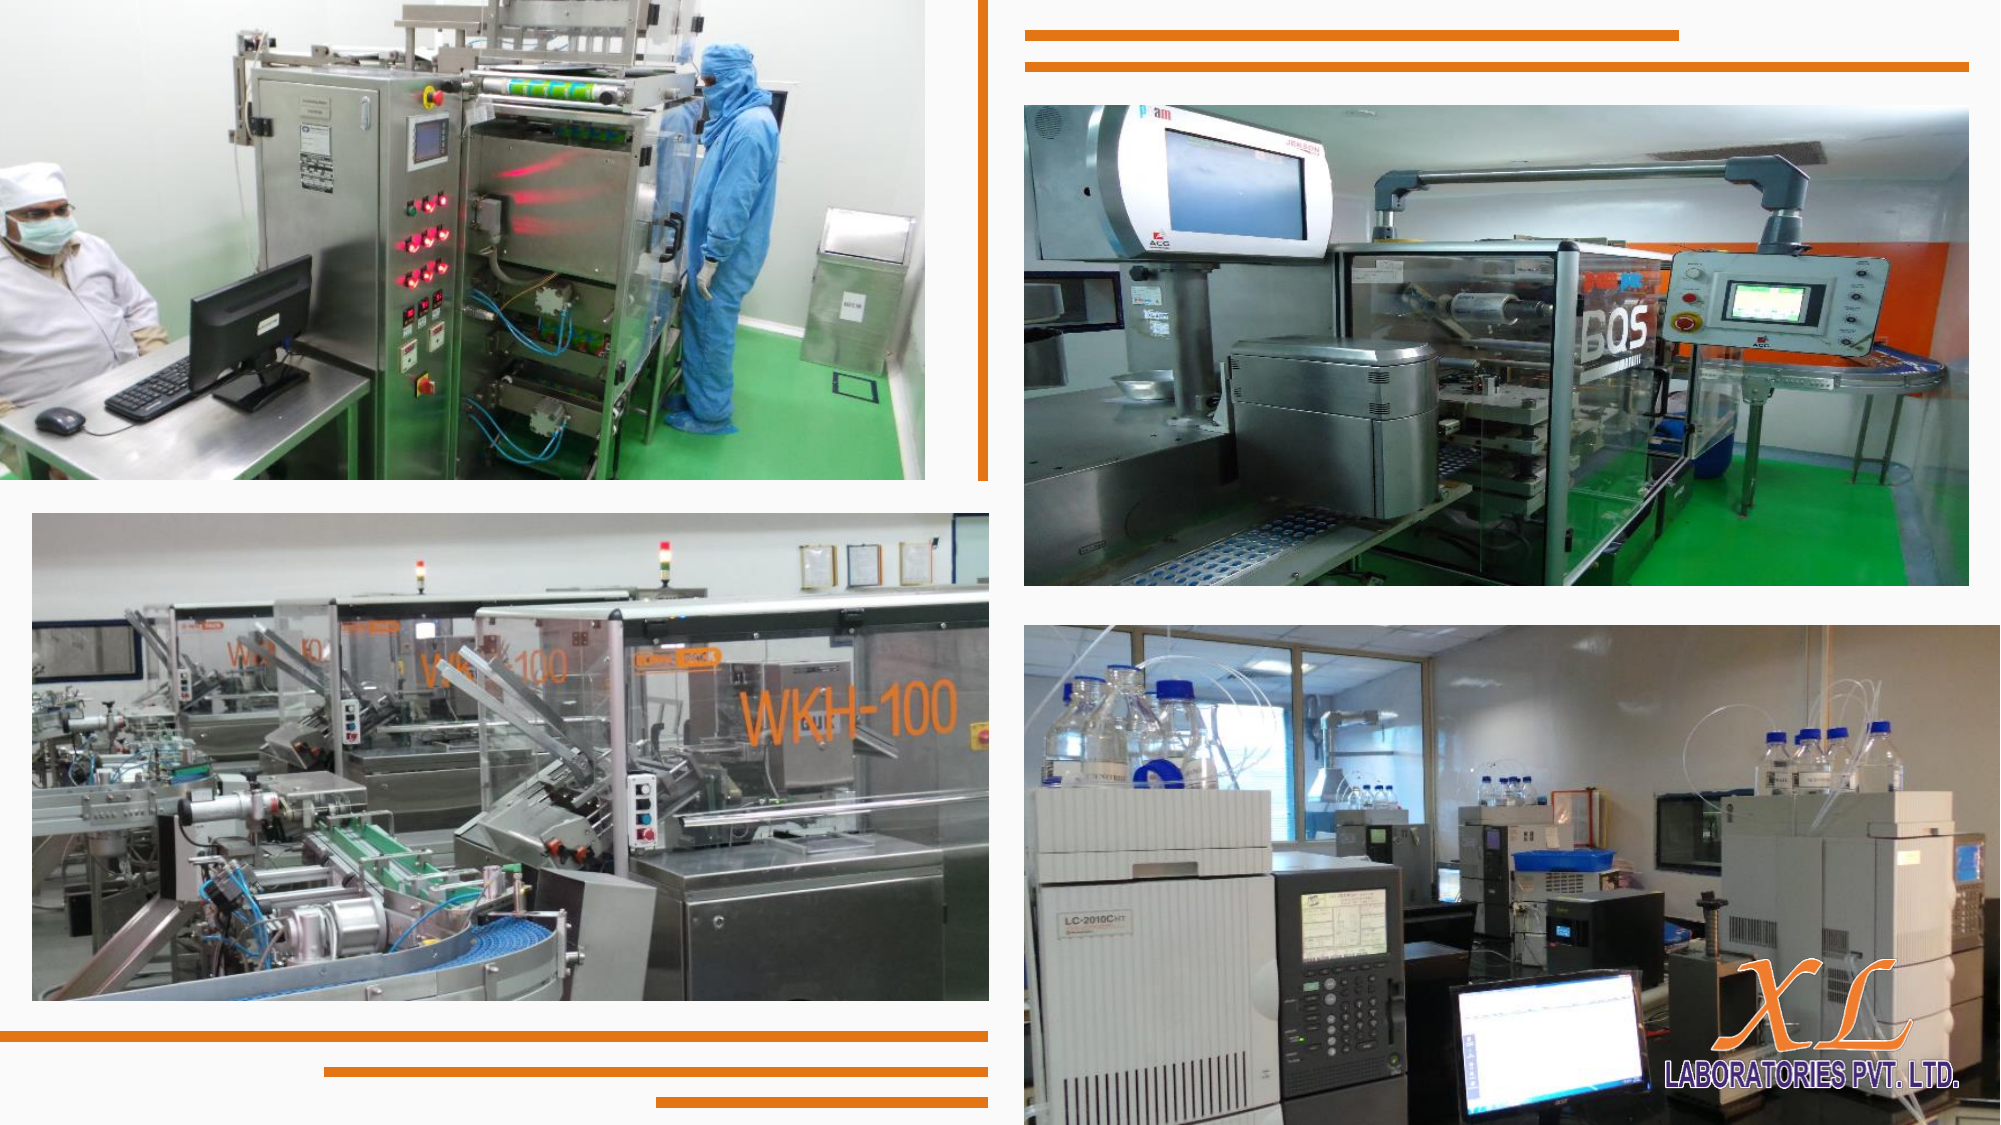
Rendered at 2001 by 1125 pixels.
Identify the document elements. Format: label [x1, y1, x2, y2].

picture [1024, 105, 1969, 586]
picture [0, 0, 925, 480]
picture [1024, 625, 2000, 1125]
picture [32, 513, 989, 1001]
